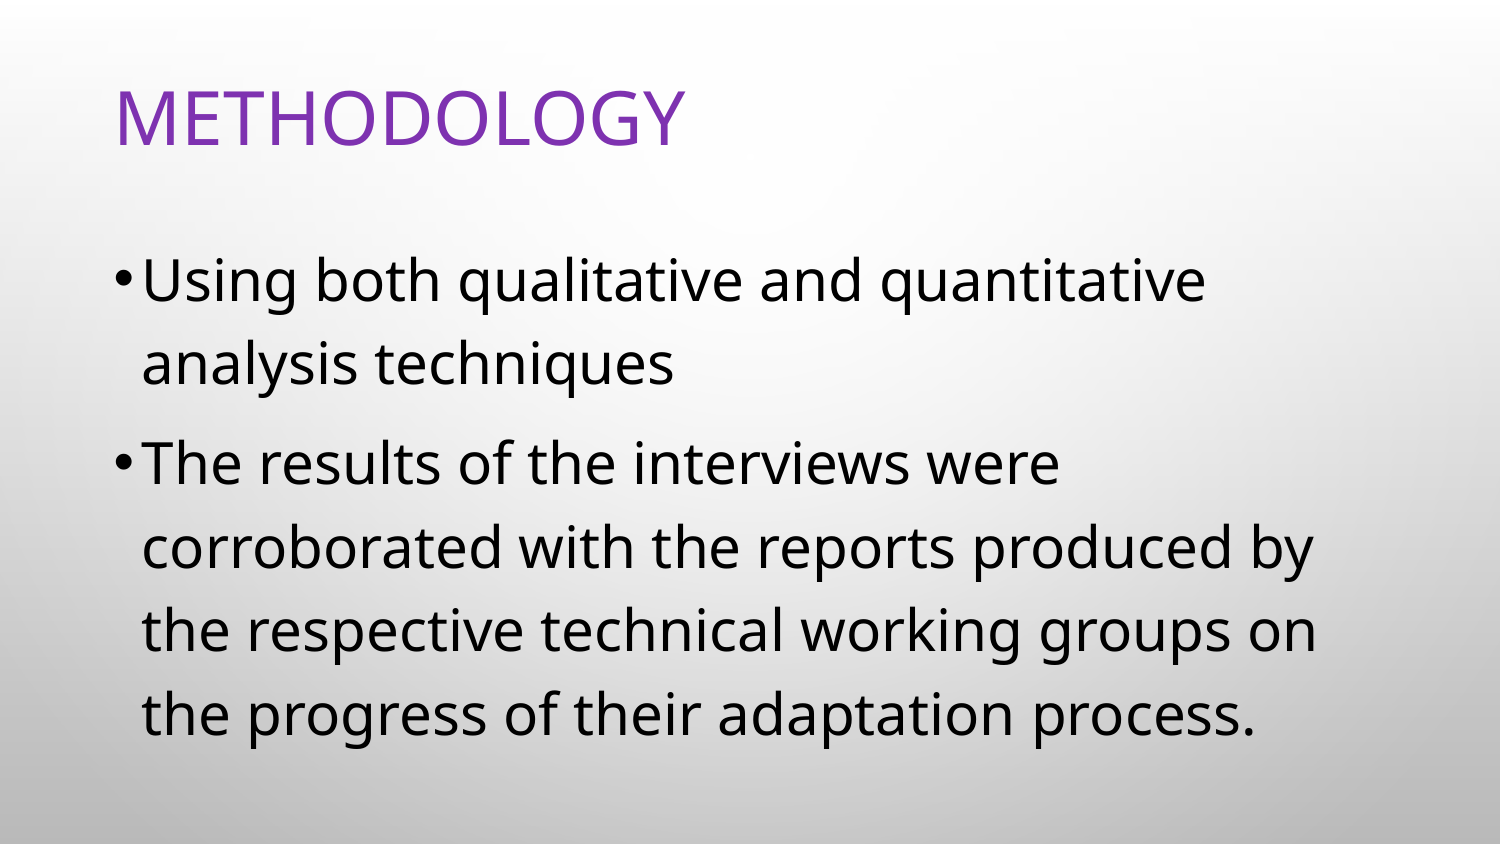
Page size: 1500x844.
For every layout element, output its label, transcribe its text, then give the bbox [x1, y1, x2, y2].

title METHODOLOGY [98, 46, 1402, 197]
list Using both qualitative and quantitative analysis techniques The results of the interviews were corroborated with the reports produced by the respective technical working groups on the progress of their adaptation process. [98, 221, 1402, 798]
picture [0, 0, 1500, 844]
